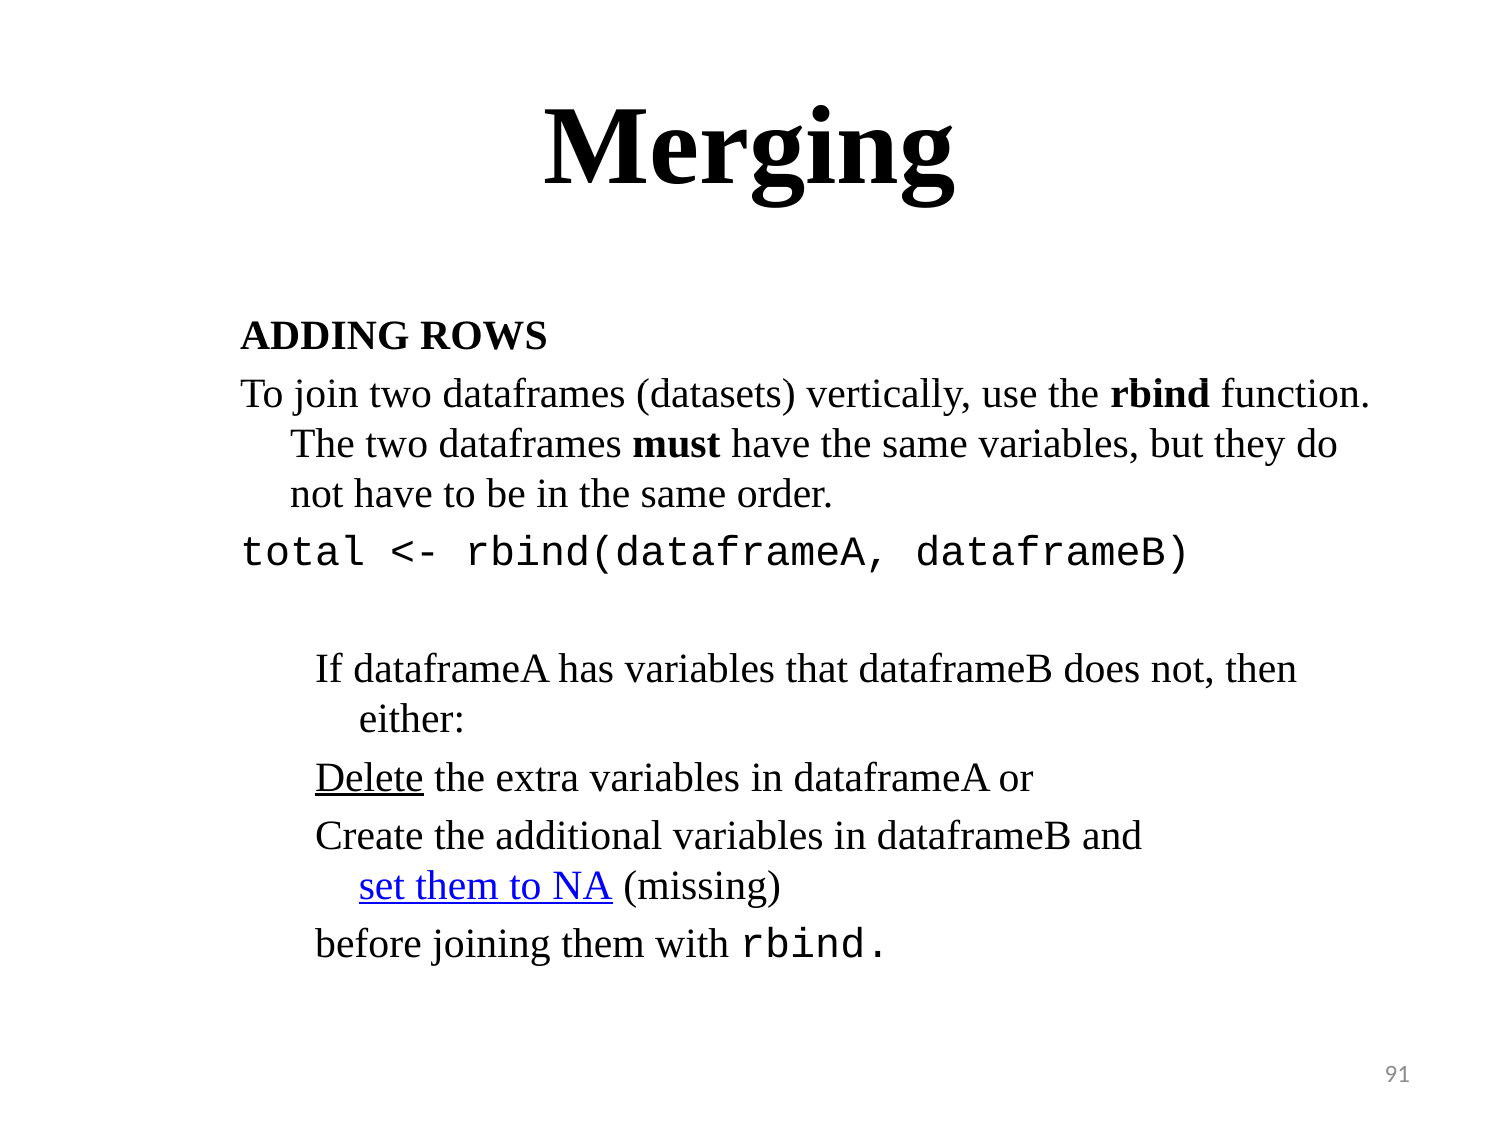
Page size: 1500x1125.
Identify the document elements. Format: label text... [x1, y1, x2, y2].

list ADDING ROWS To join two dataframes (datasets) vertically, use the rbind function. The two dataframes must have the same variables, but they do not have to be in the same order. total <- rbind(dataframeA, dataframeB) If dataframeA has variables that dataframeB does not, then either: Delete the extra variables in dataframeA or Create the additional variables in dataframeB and set them to NA (missing) before joining them with rbind. [75, 299, 1413, 382]
list ADDING ROWS To join two dataframes (datasets) vertically, use the rbind function. The two dataframes must have the same variables, but they do not have to be in the same order. total <- rbind(dataframeA, dataframeB) If dataframeA has variables that dataframeB does not, then either: Delete the extra variables in dataframeA or Create the additional variables in dataframeB and set them to NA (missing) before joining them with rbind. [75, 383, 1413, 938]
title Merging [75, 45, 1425, 233]
slide_number 91 [1074, 1042, 1425, 1103]
